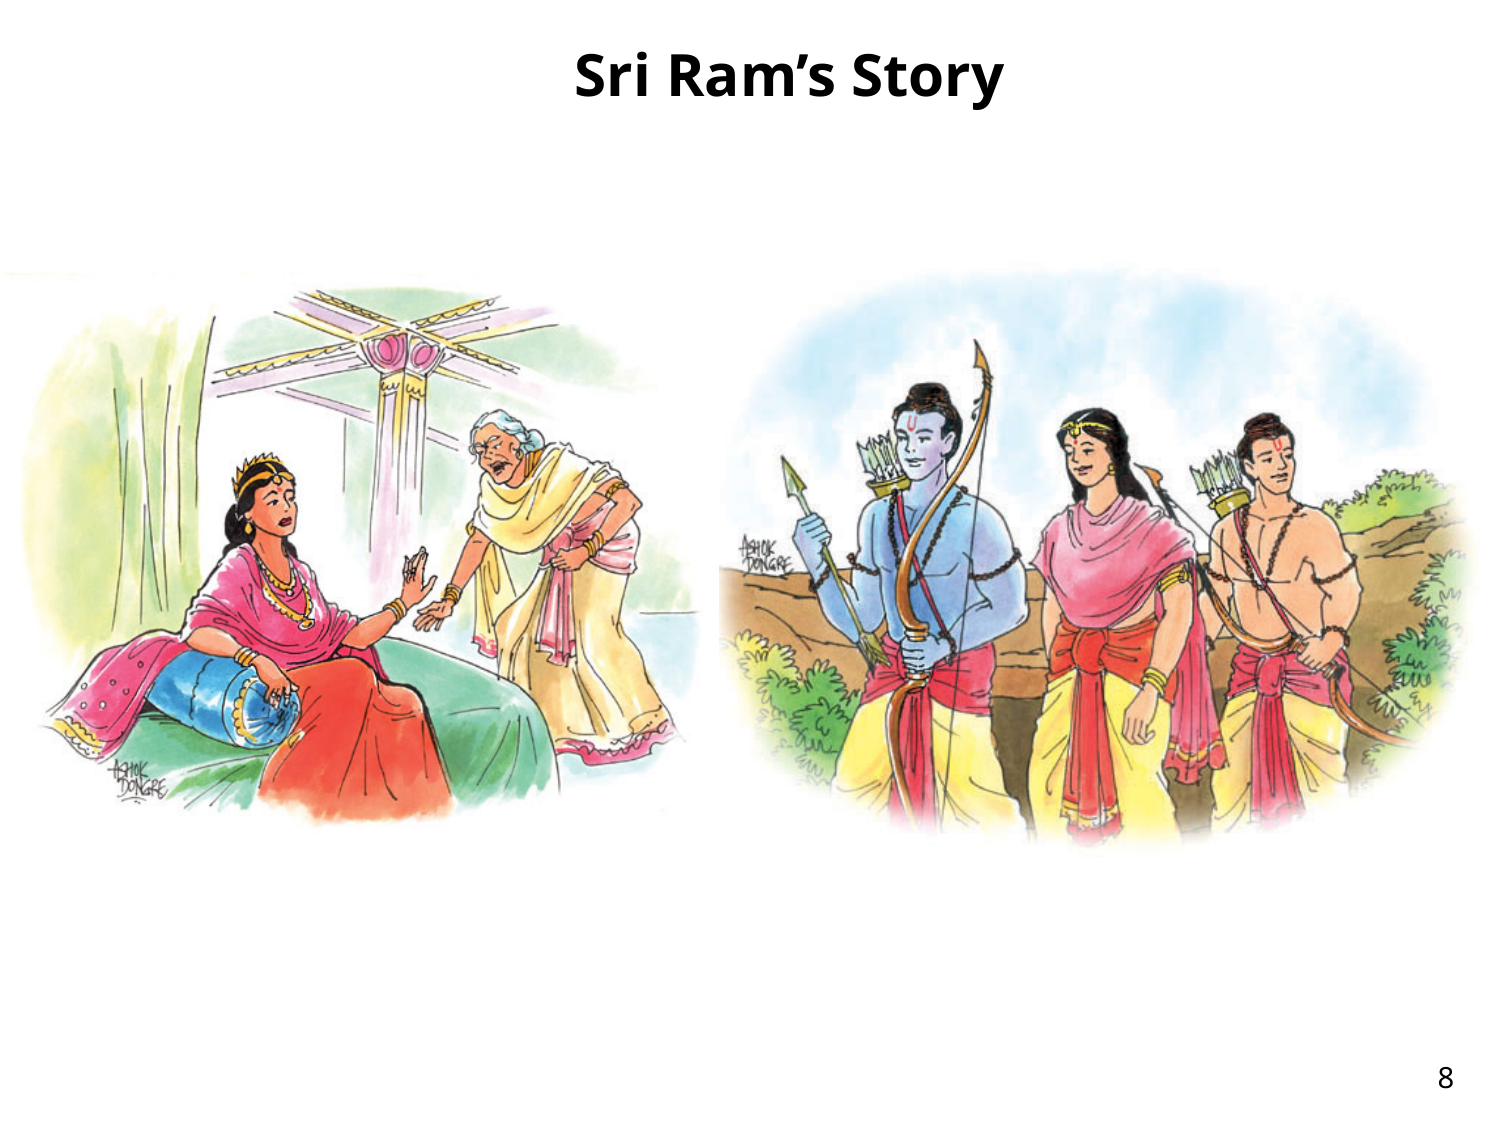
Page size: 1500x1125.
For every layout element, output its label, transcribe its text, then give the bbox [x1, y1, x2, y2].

slide_number 8 [1119, 1051, 1470, 1097]
text_box Sri Ram’s Story [79, 30, 1500, 116]
picture [0, 245, 1500, 867]
